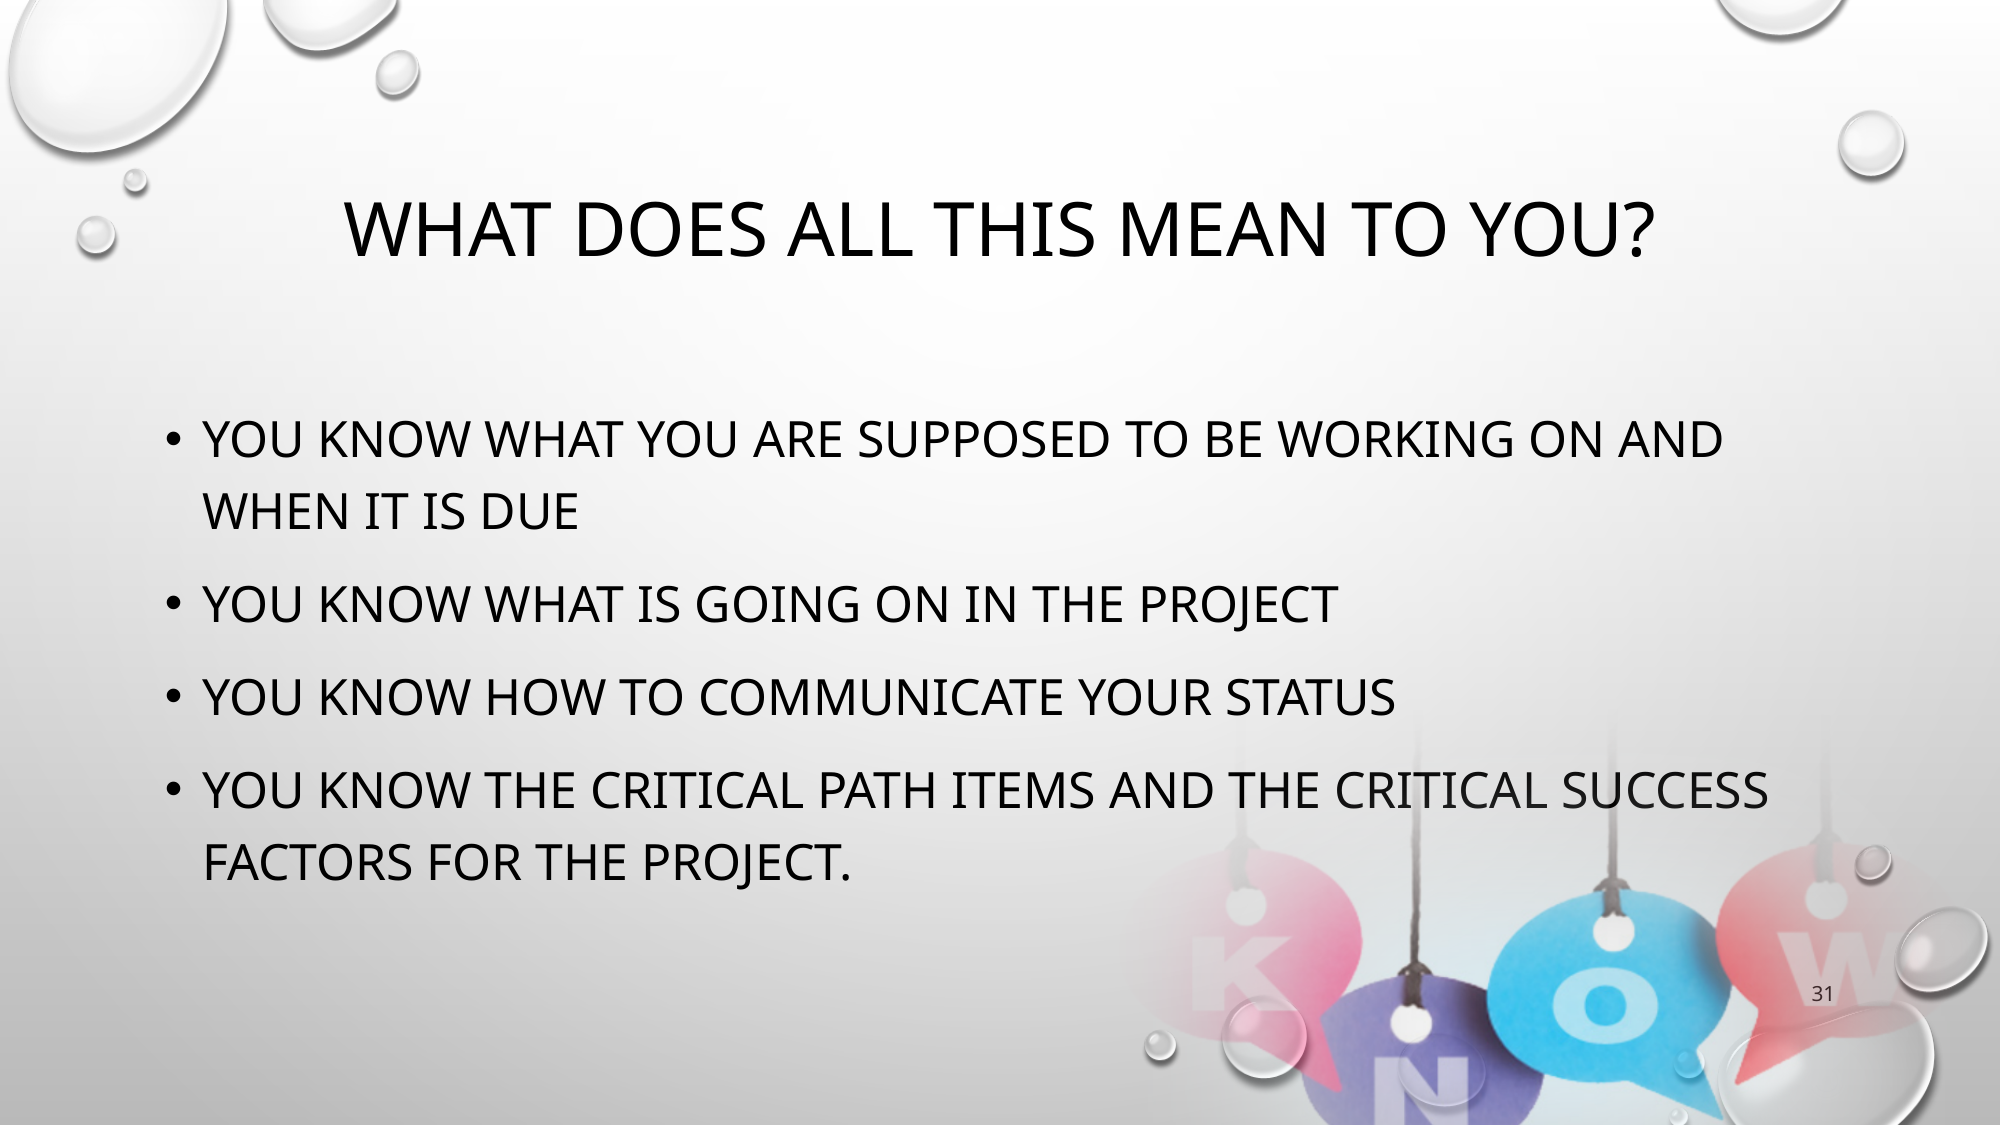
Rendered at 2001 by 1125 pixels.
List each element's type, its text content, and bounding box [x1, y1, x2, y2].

list You know what you are supposed to be working on and when it is due You know what is going on in the project You know how to communicate your status You know the critical path items and the critical success factors for the project. [149, 388, 1850, 950]
picture [0, 0, 2000, 1125]
title What does all this mean to you? [149, 101, 1851, 364]
